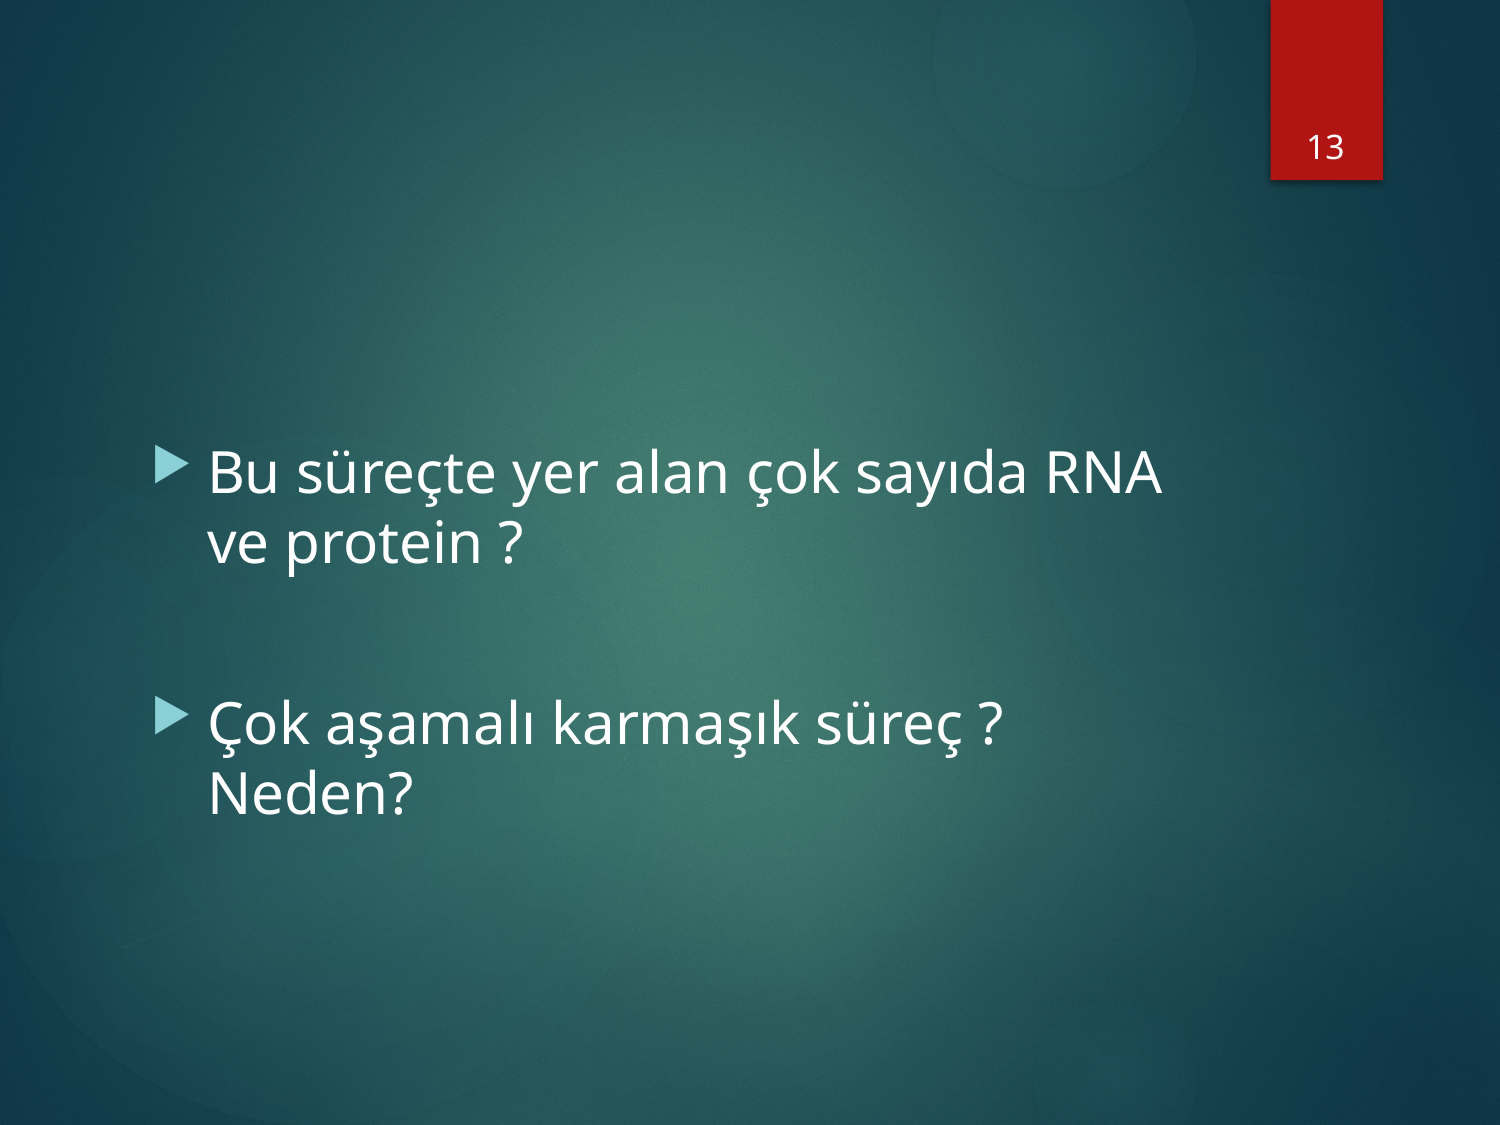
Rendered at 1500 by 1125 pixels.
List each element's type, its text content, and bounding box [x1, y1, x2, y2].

list Bu süreçte yer alan çok sayıda RNA ve protein ? Çok aşamalı karmaşık süreç ? Neden? [135, 336, 1237, 1025]
slide_number 13 [1273, 48, 1378, 175]
